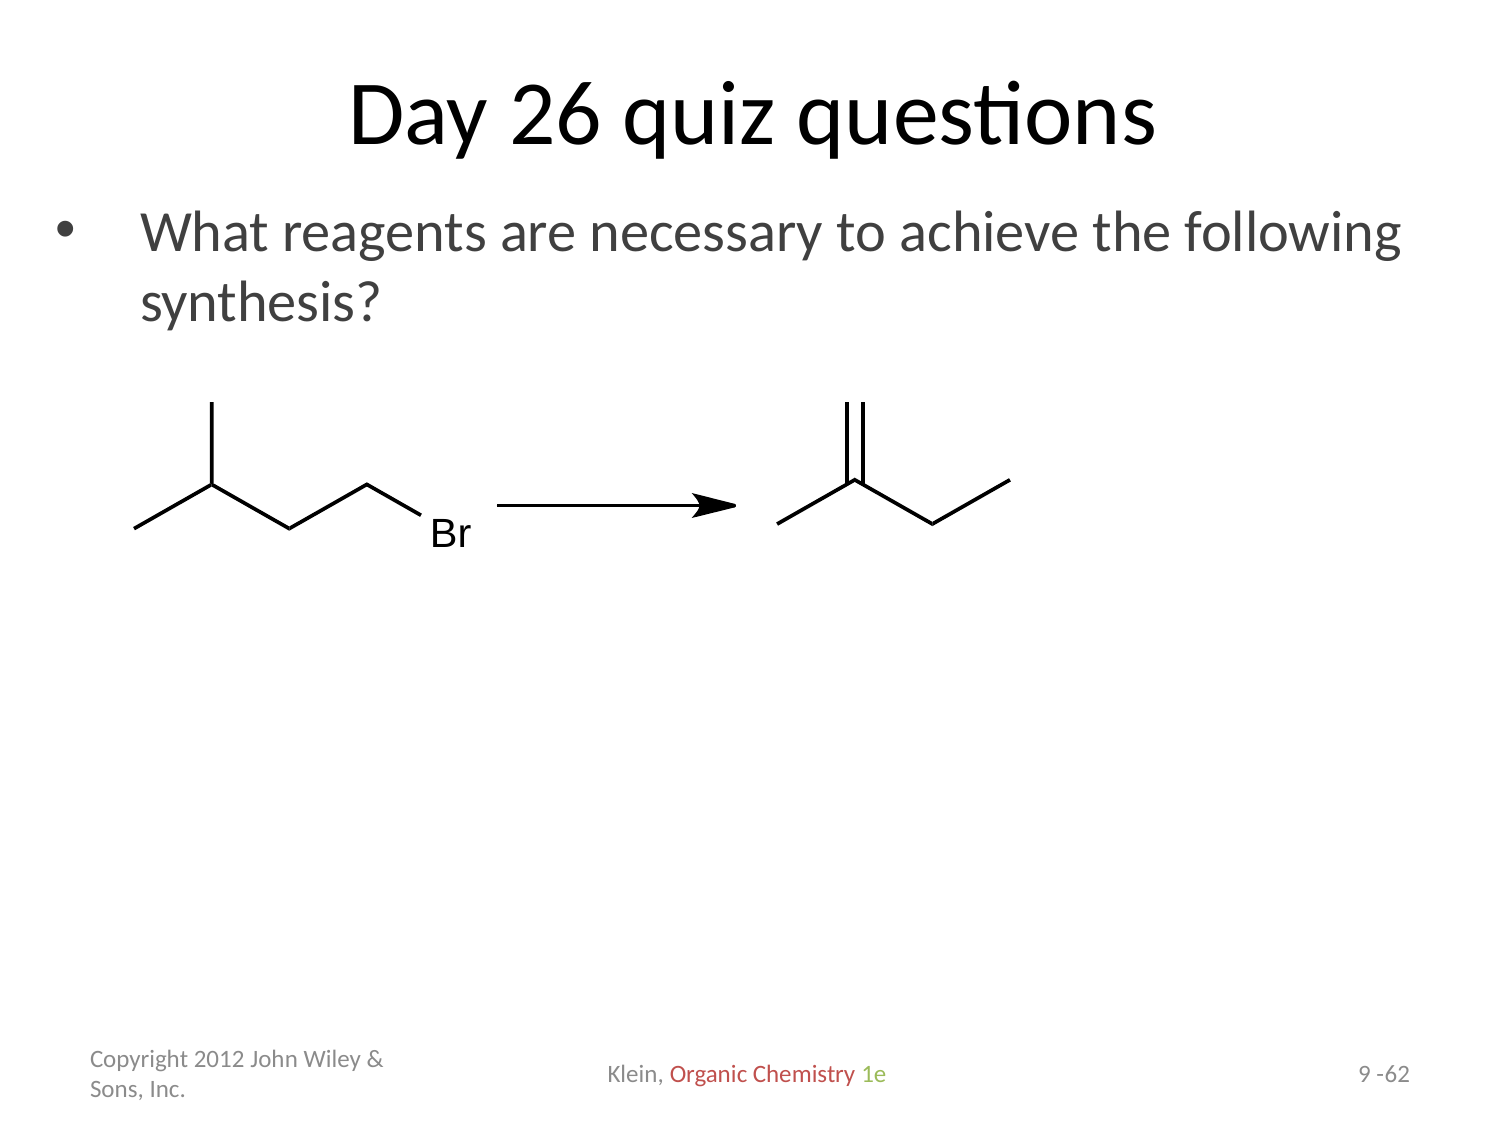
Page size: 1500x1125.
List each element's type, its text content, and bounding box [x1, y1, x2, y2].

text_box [128, 401, 1018, 564]
slide_number Copyright 2012 John Wiley & Sons, Inc. [75, 1042, 425, 1103]
title Day 26 quiz questions [40, 31, 1467, 185]
slide_number 9 -62 [1074, 1042, 1425, 1103]
footer Klein, Organic Chemistry 1e [512, 1042, 988, 1103]
list What reagents are necessary to achieve the following synthesis? [40, 185, 1467, 1012]
